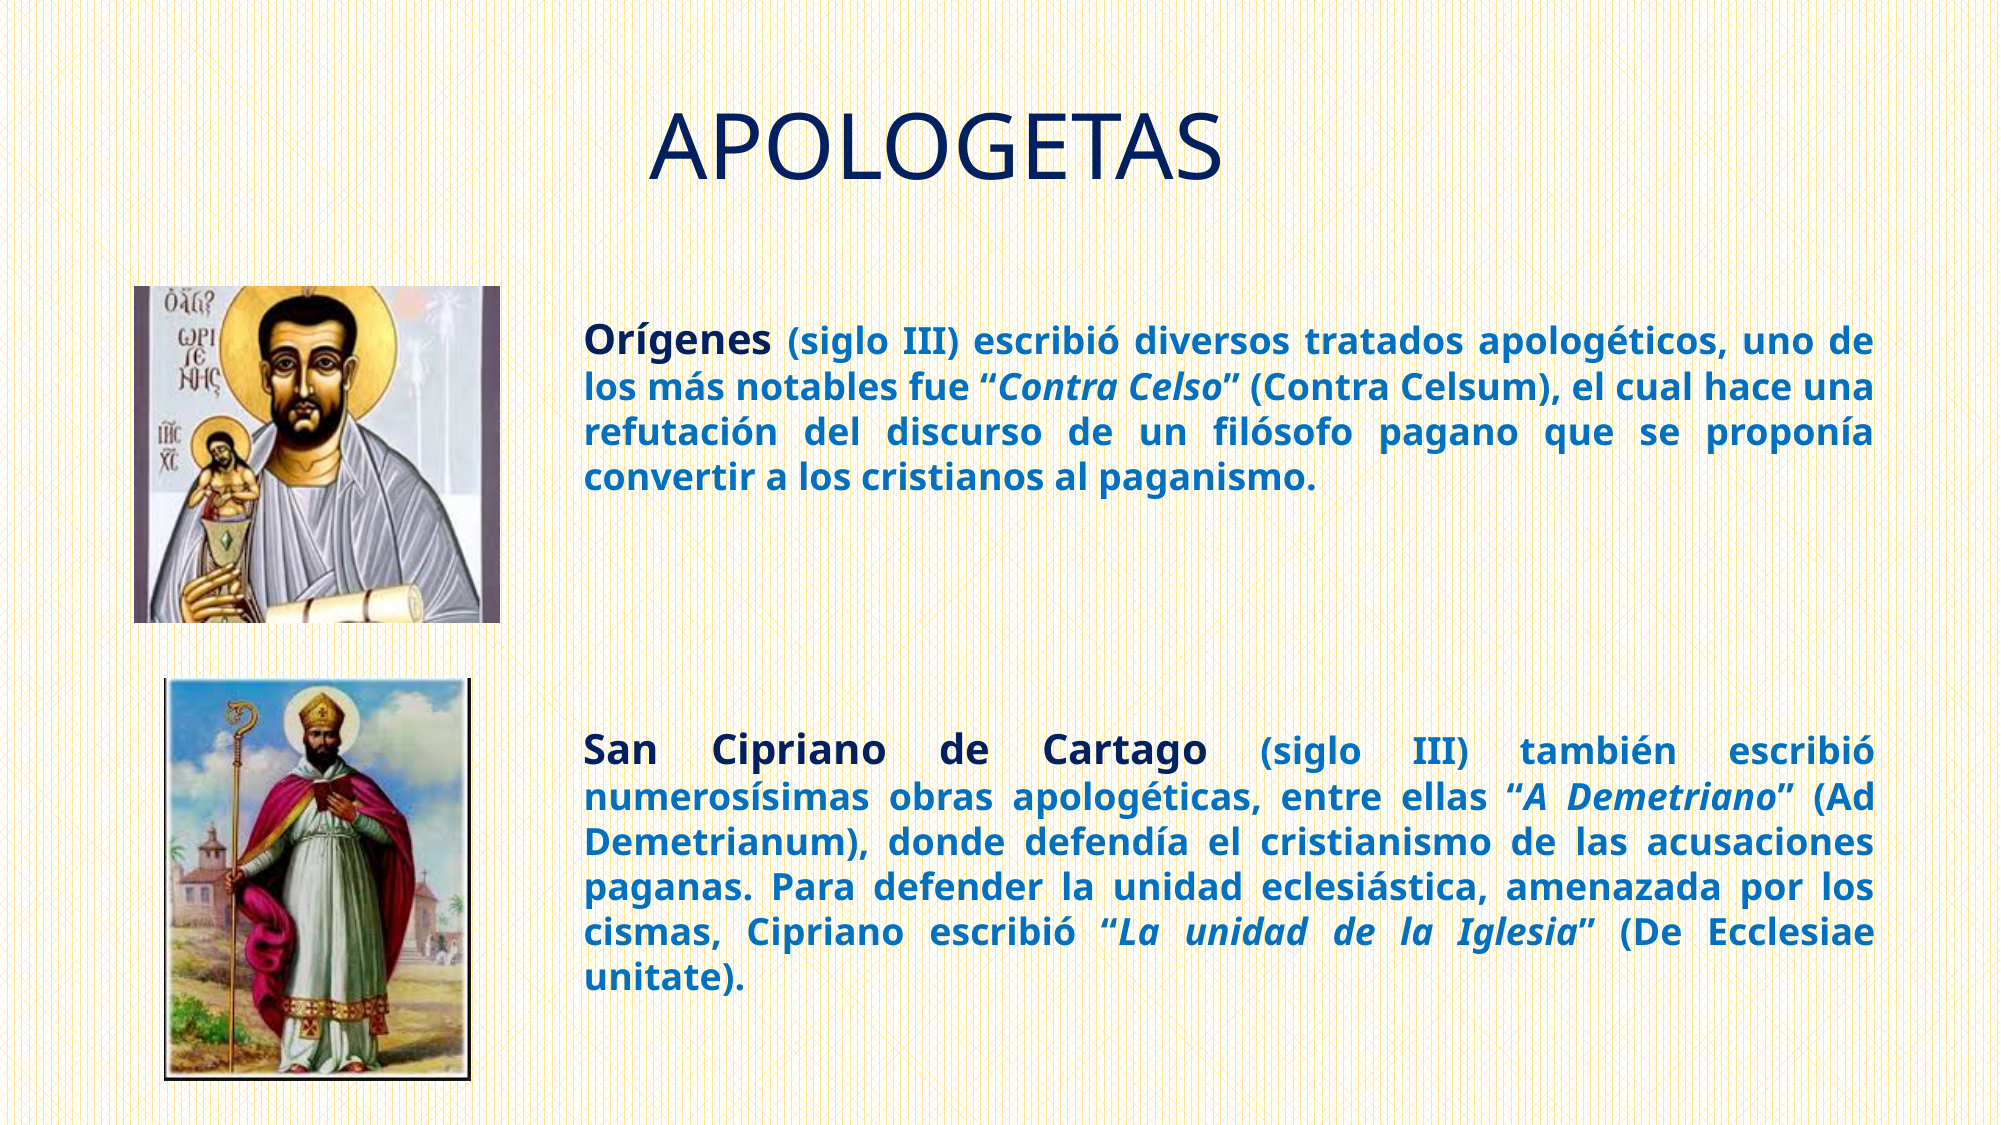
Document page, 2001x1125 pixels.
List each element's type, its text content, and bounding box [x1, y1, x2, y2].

picture [163, 678, 471, 1081]
title APOLOGETAS [75, 41, 1800, 259]
picture [134, 286, 500, 623]
text_box Orígenes (siglo III) escribió diversos tratados apologéticos, uno de los más notables fue “Contra Celso” (Contra Celsum), el cual hace una refutación del discurso de un filósofo pagano que se proponía convertir a los cristianos al paganismo. San Cipriano de Cartago (siglo III) también escribió numerosísimas obras apologéticas, entre ellas “A Demetriano” (Ad Demetrianum), donde defendía el cristianismo de las acusaciones paganas. Para defender la unidad eclesiástica, amenazada por los cismas, Cipriano escribió “La unidad de la Iglesia” (De Ecclesiae unitate). [568, 305, 1891, 1006]
